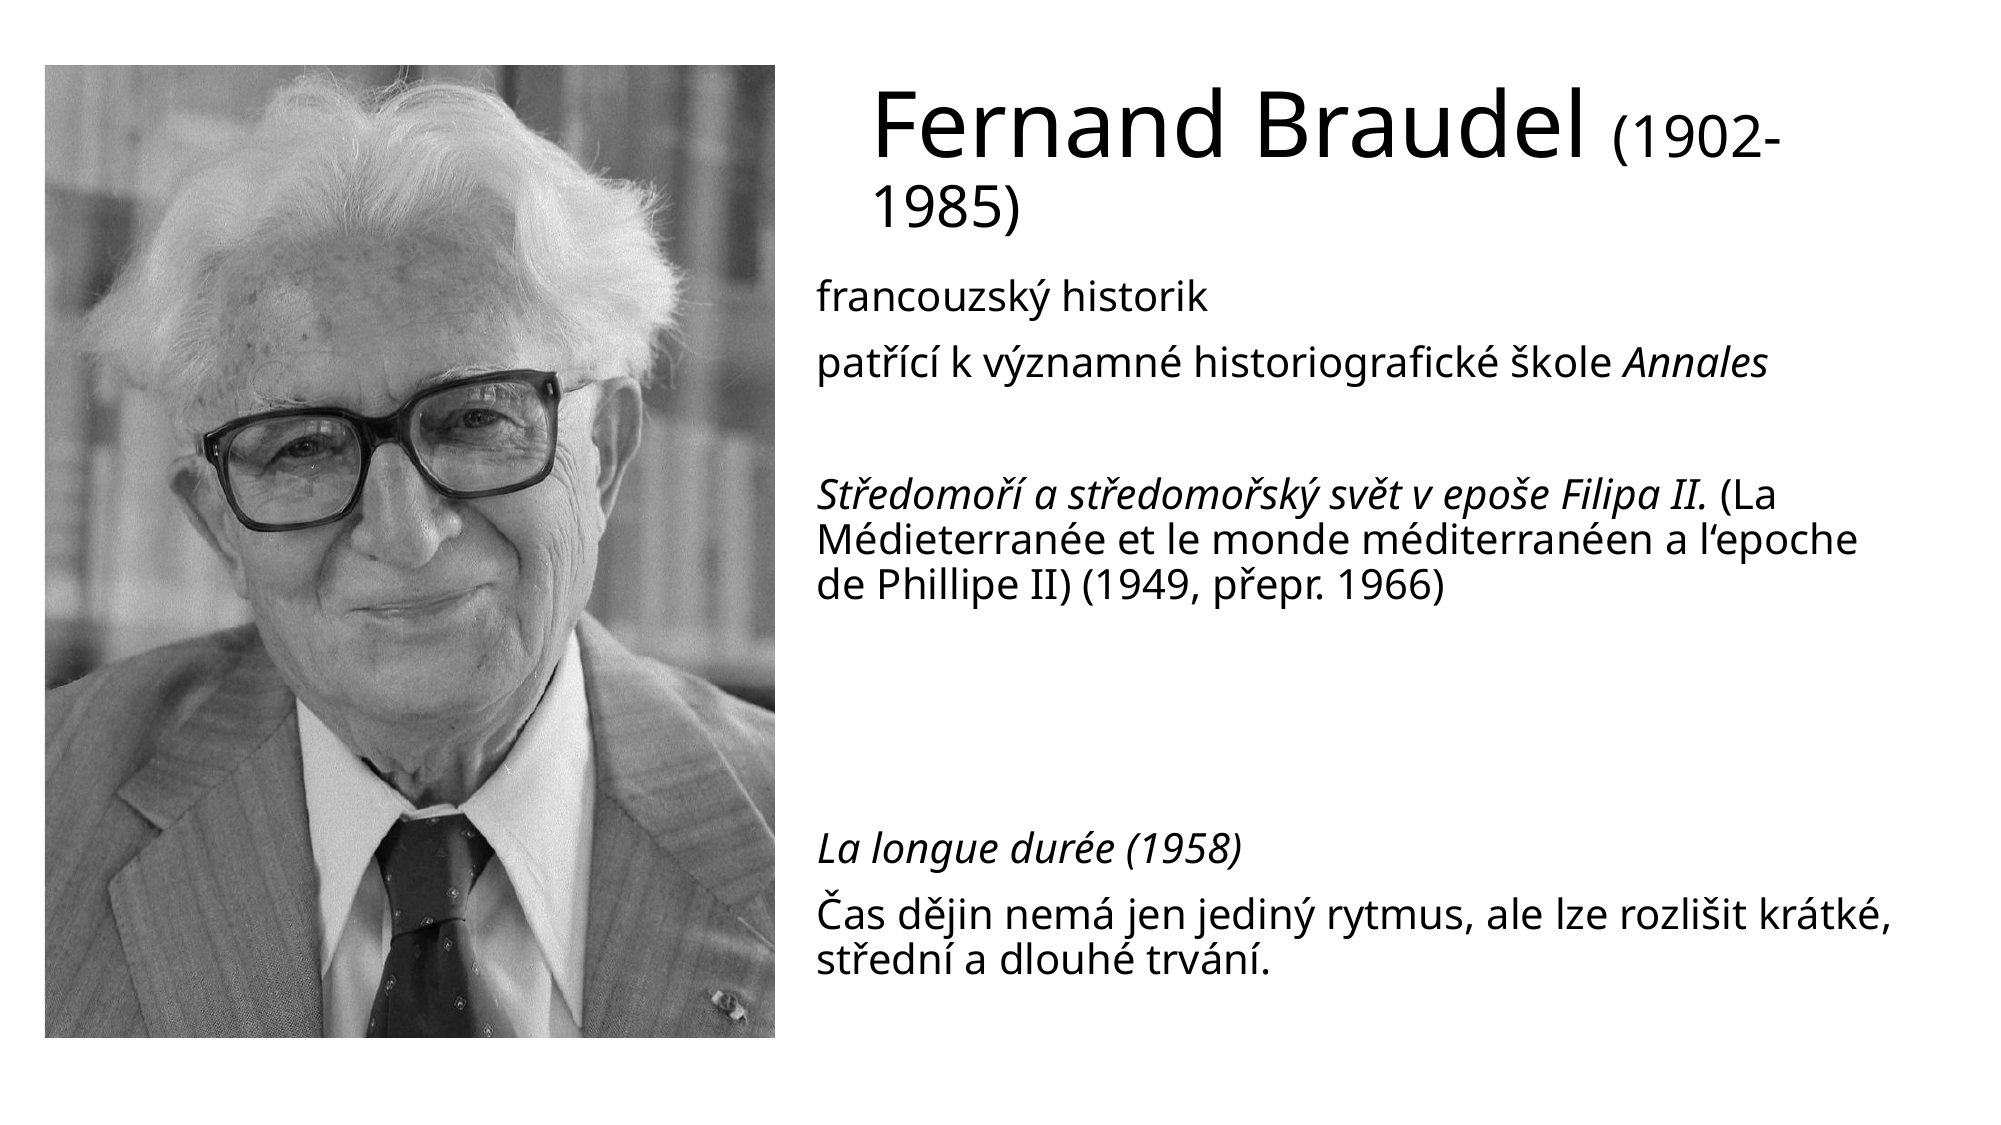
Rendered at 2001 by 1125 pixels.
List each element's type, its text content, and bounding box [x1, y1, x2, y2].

title Fernand Braudel (1902-1985) [855, 50, 1863, 268]
list francouzský historik patřící k významné historiografické škole Annales Středomoří a středomořský svět v epoše Filipa II. (La Médieterranée et le monde méditerranéen a l‘epoche de Phillipe II) (1949, přepr. 1966) La longue durée (1958) Čas dějin nemá jen jediný rytmus, ale lze rozlišit krátké, střední a dlouhé trvání. [801, 268, 1917, 1038]
picture [44, 65, 776, 1039]
